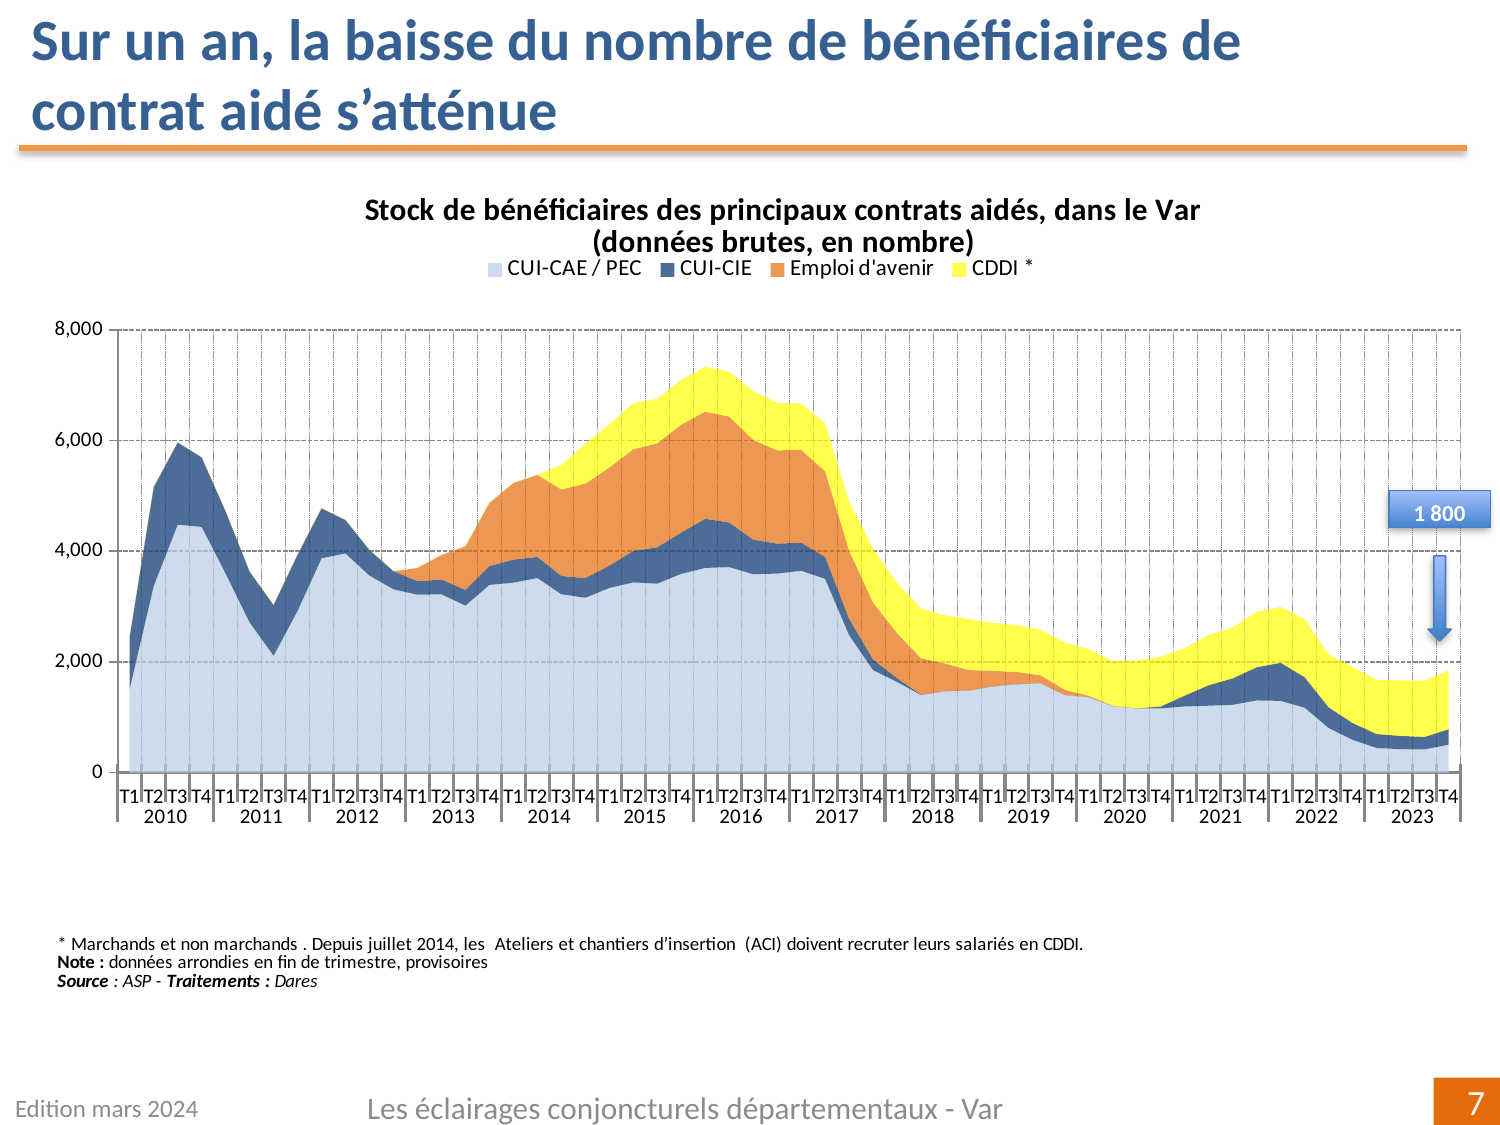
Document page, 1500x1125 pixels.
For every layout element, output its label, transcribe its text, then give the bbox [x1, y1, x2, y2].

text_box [42, 173, 1491, 1052]
text_box Sur un an, la baisse du nombre de bénéficiaires de contrat aidé s’atténue [17, 0, 1417, 150]
slide_number 7 [1433, 1077, 1500, 1125]
slide_number Edition mars 2024 [0, 1077, 350, 1125]
footer Les éclairages conjoncturels départementaux - Var [350, 1077, 1022, 1125]
